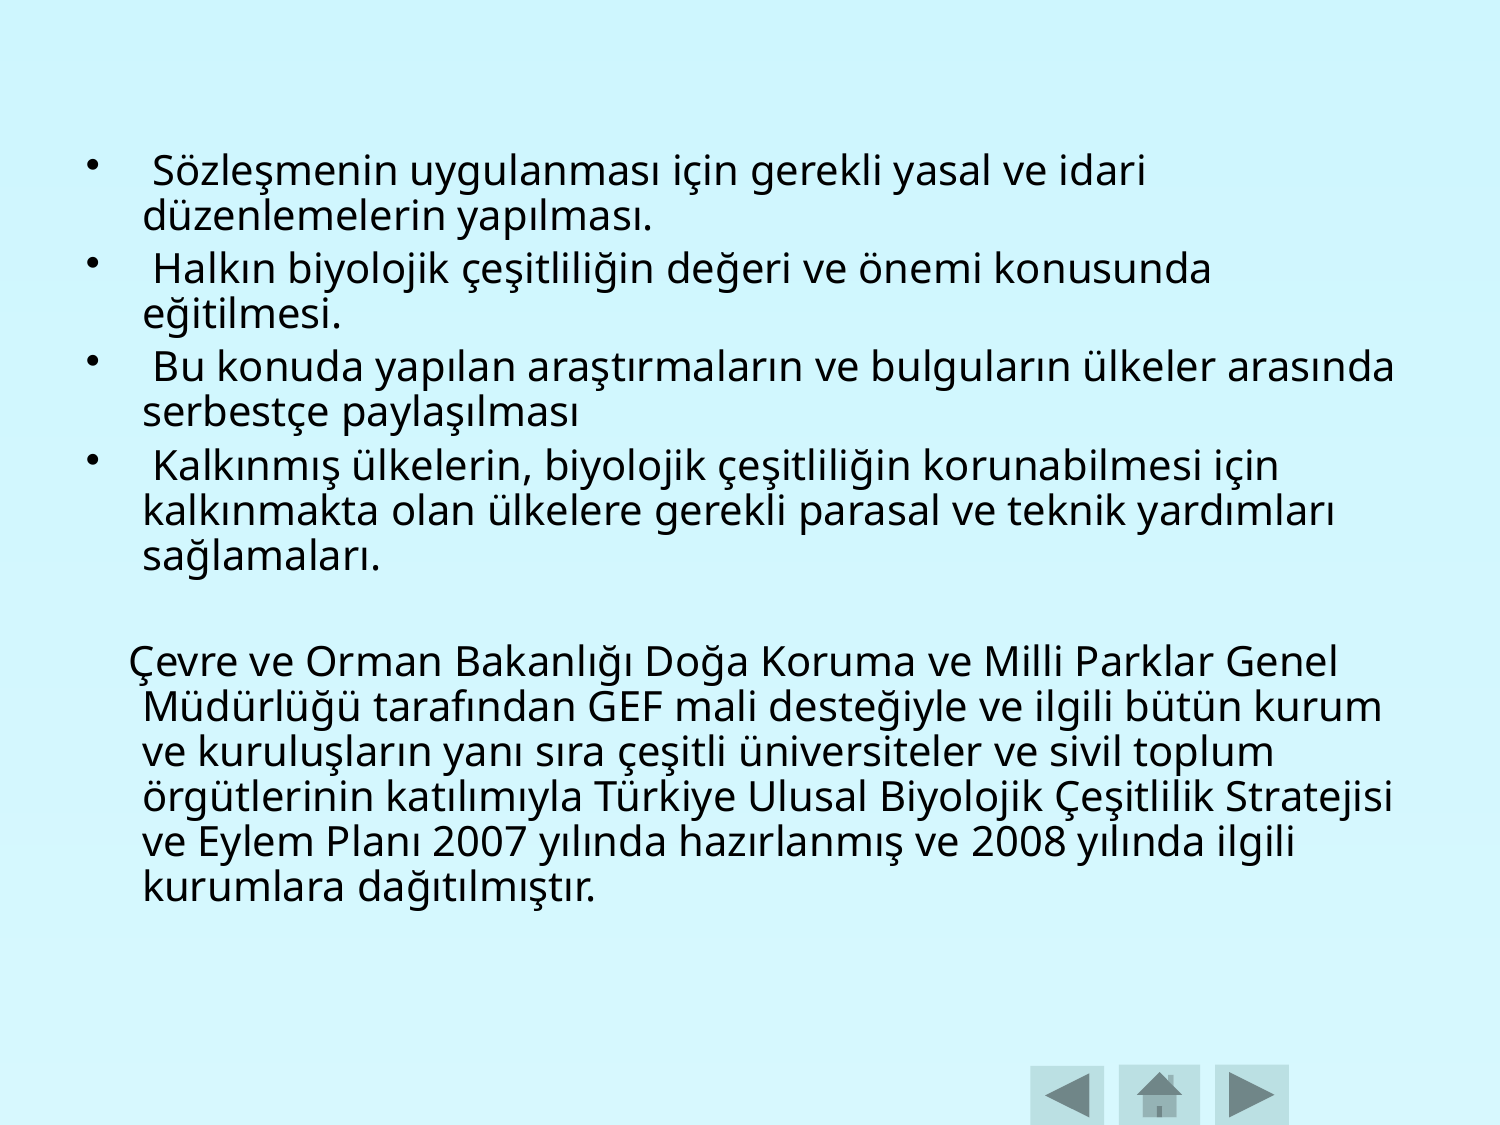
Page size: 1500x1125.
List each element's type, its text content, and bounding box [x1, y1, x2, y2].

text_box [1118, 1064, 1201, 1125]
list Sözleşmenin uygulanması için gerekli yasal ve idari düzenlemelerin yapılması. Halkın biyolojik çeşitliliğin değeri ve önemi konusunda eğitilmesi. Bu konuda yapılan araştırmaların ve bulguların ülkeler arasında serbestçe paylaşılması Kalkınmış ülkelerin, biyolojik çeşitliliğin korunabilmesi için kalkınmakta olan ülkelere gerekli parasal ve teknik yardımları sağlamaları. Çevre ve Orman Bakanlığı Doğa Koruma ve Milli Parklar Genel Müdürlüğü tarafından GEF mali desteğiyle ve ilgili bütün kurum ve kuruluşların yanı sıra çeşitli üniversiteler ve sivil toplum örgütlerinin katılımıyla Türkiye Ulusal Biyolojik Çeşitlilik Stratejisi ve Eylem Planı 2007 yılında hazırlanmış ve 2008 yılında ilgili kurumlara dağıtılmıştır. [70, 141, 1421, 962]
